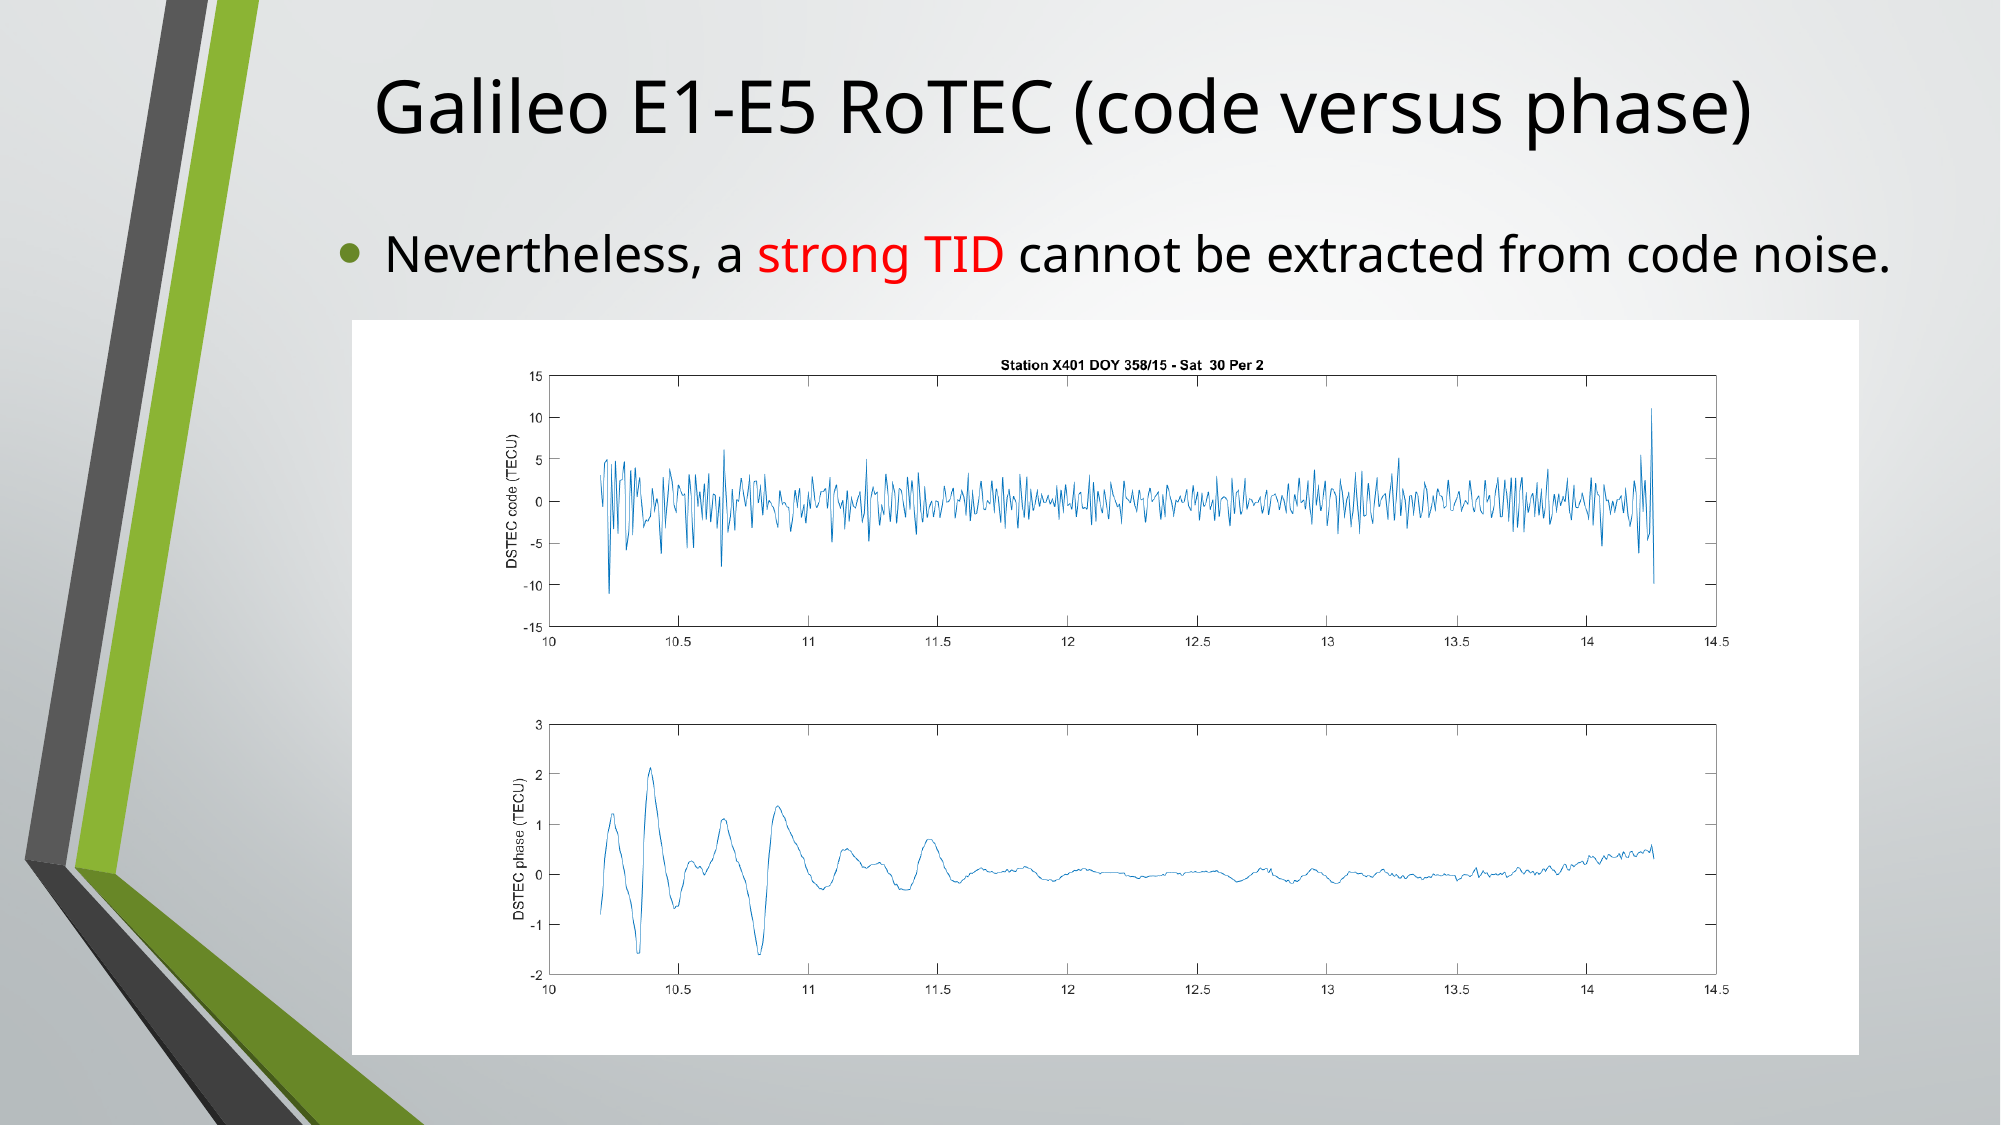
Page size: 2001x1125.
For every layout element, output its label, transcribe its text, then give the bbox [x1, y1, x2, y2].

list Nevertheless, a strong TID cannot be extracted from code noise. [322, 185, 1920, 321]
picture [352, 320, 1859, 1056]
title Galileo E1-E5 RoTEC (code versus phase) [241, 52, 1886, 157]
